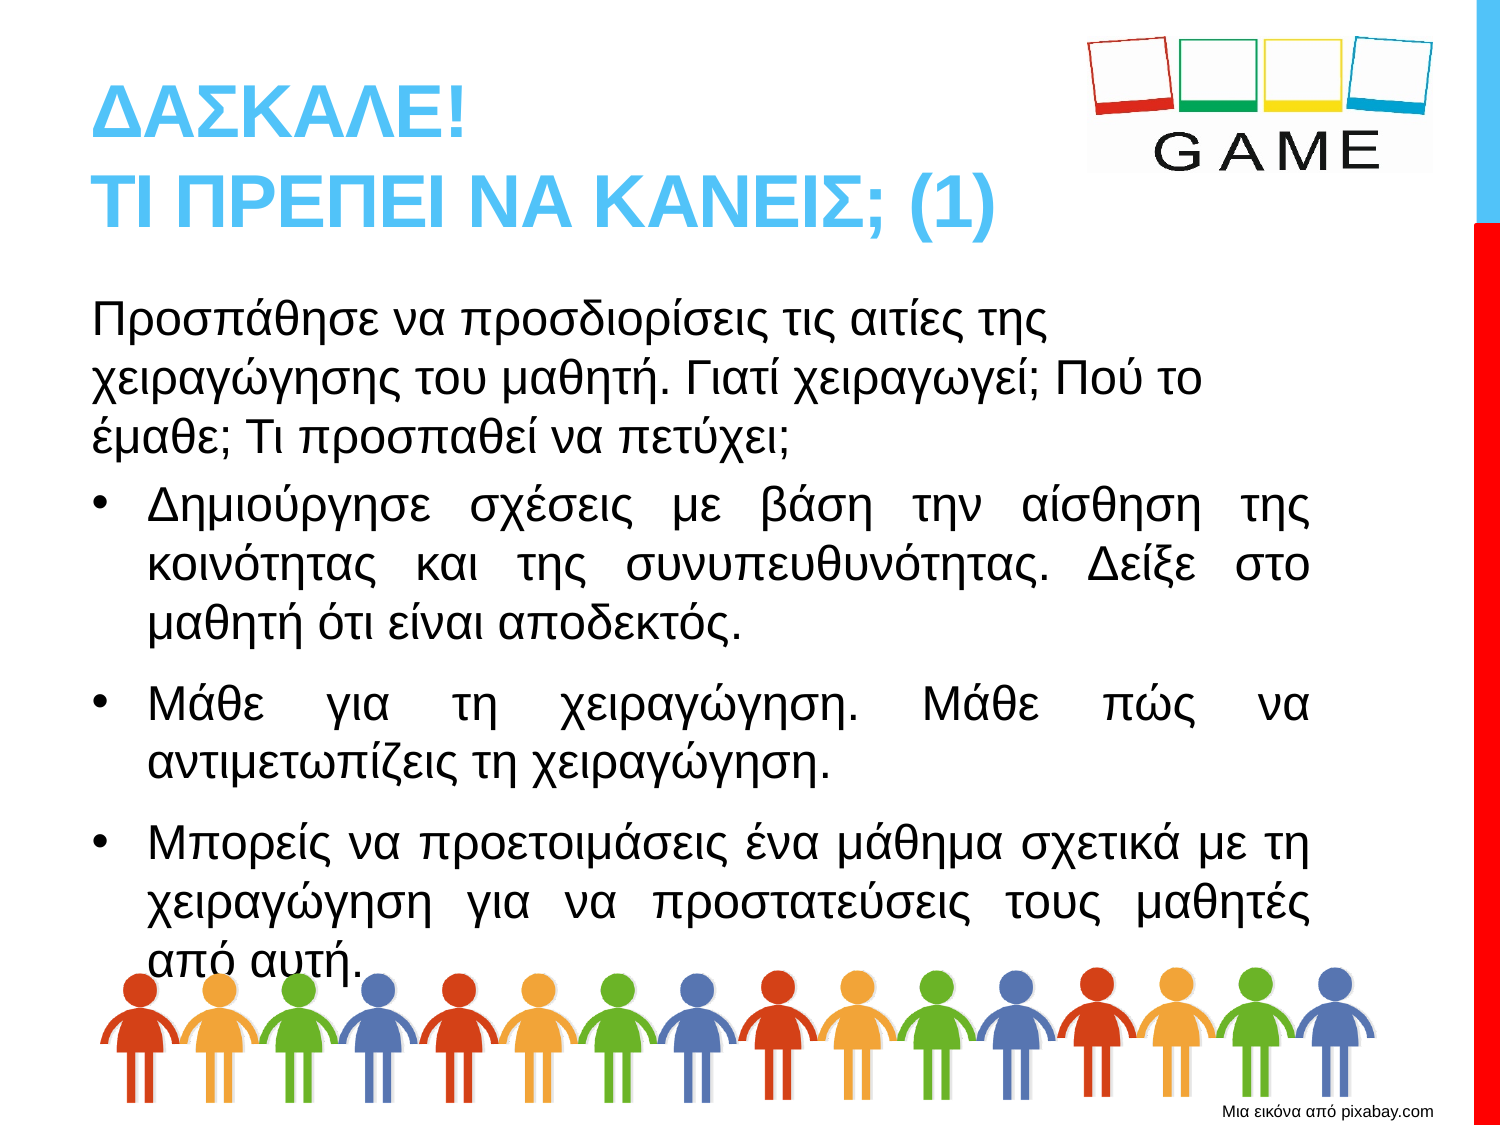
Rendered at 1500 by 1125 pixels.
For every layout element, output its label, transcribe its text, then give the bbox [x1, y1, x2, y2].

text_box Μια εικόνα από pixabay.com [1207, 1093, 1450, 1125]
title ΔΑΣΚΑΛΕ! Τι ΠΡΕΠΕΙ να κανεις; (1) [75, 25, 1117, 250]
picture [99, 951, 1377, 1119]
list Προσπάθησε να προσδιορίσεις τις αιτίες της χειραγώγησης του μαθητή. Γιατί χειραγωγεί; Πού το έμαθε; Τι προσπαθεί να πετύχει; Δημιούργησε σχέσεις με βάση την αίσθηση της κοινότητας και της συνυπευθυνότητας. Δείξε στο μαθητή ότι είναι αποδεκτός. Μάθε για τη χειραγώγηση. Μάθε πώς να αντιμετωπίζεις τη χειραγώγηση. Μπορείς να προετοιμάσεις ένα μάθημα σχετικά με τη χειραγώγηση για να προστατεύσεις τους μαθητές από αυτή. [76, 278, 1327, 997]
picture [1117, 36, 1433, 173]
